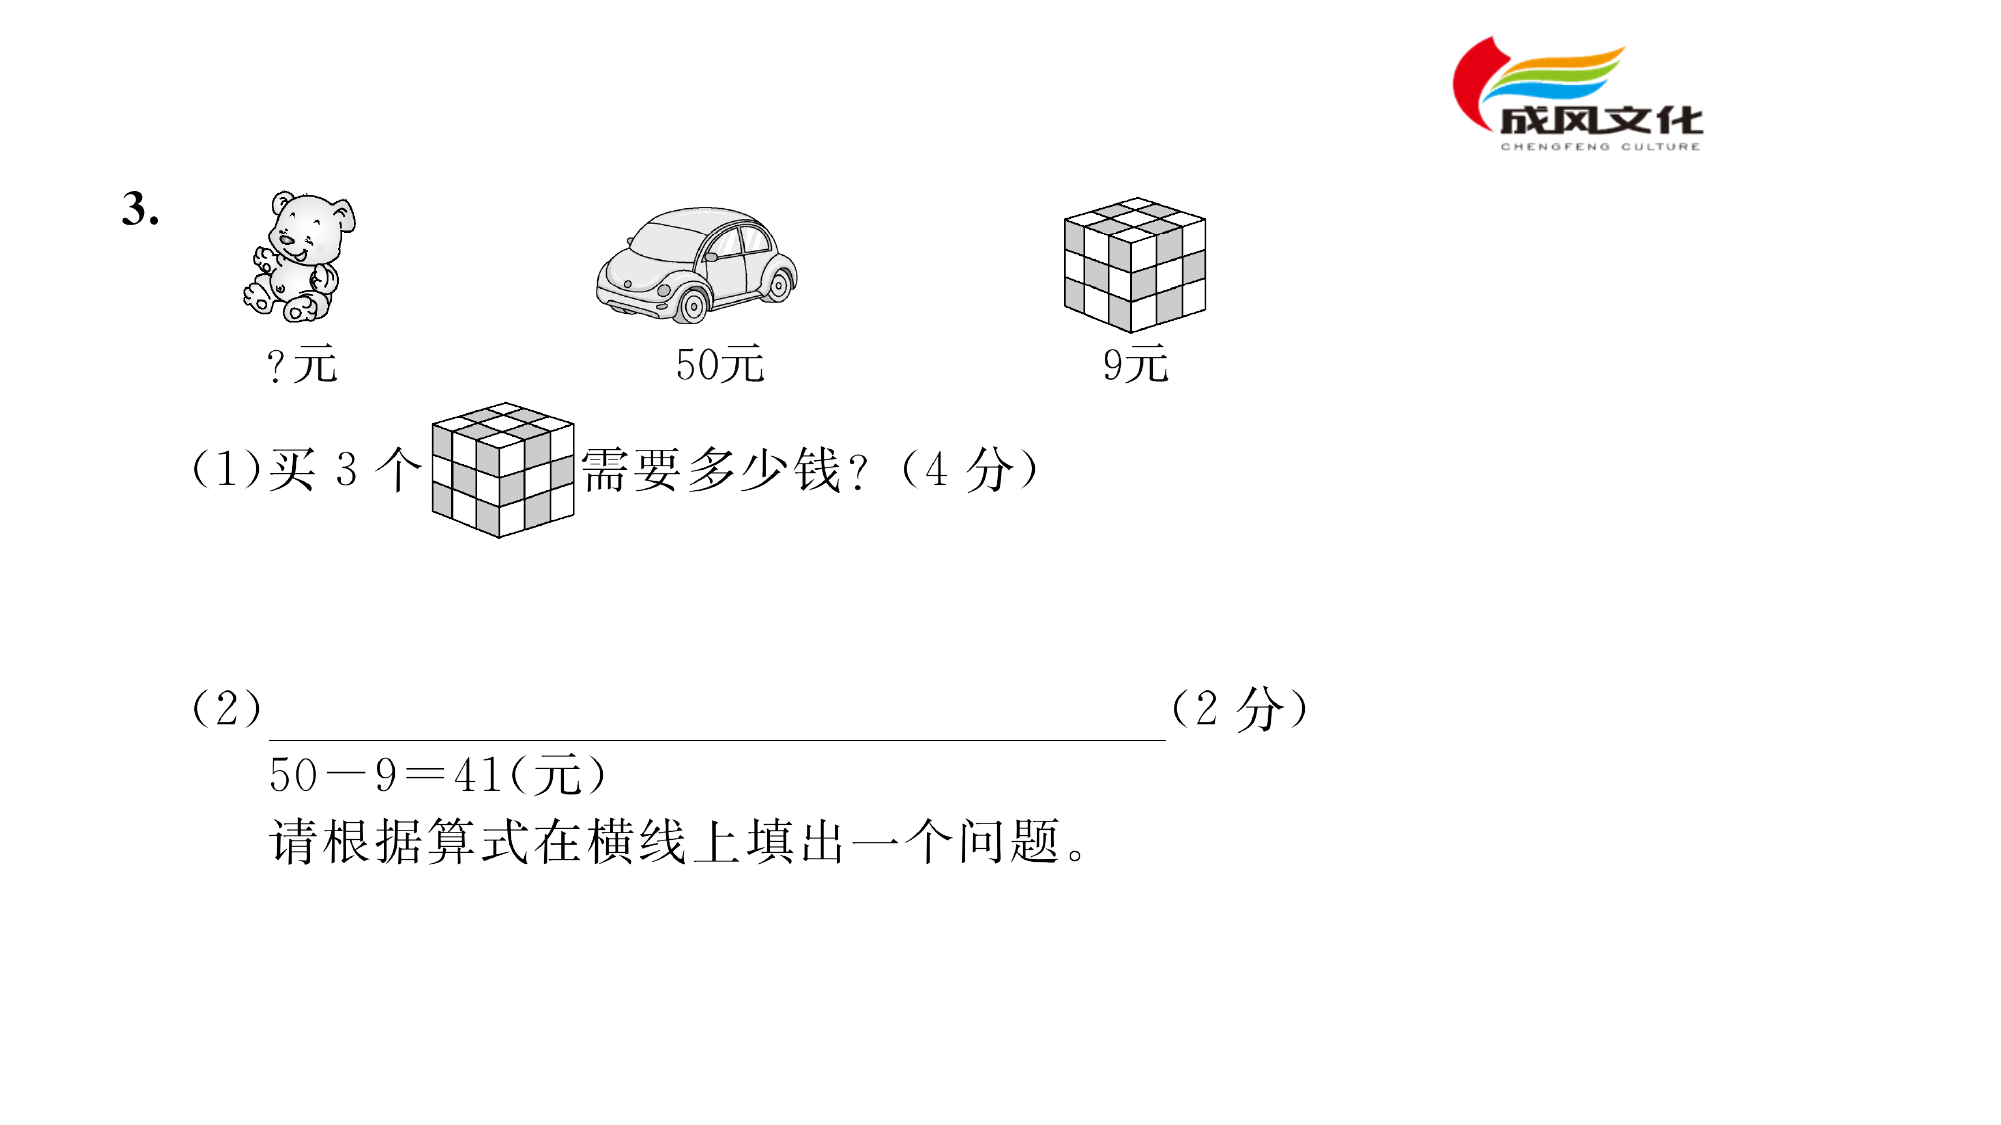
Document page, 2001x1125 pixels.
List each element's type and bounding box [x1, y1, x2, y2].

picture [118, 30, 2000, 871]
